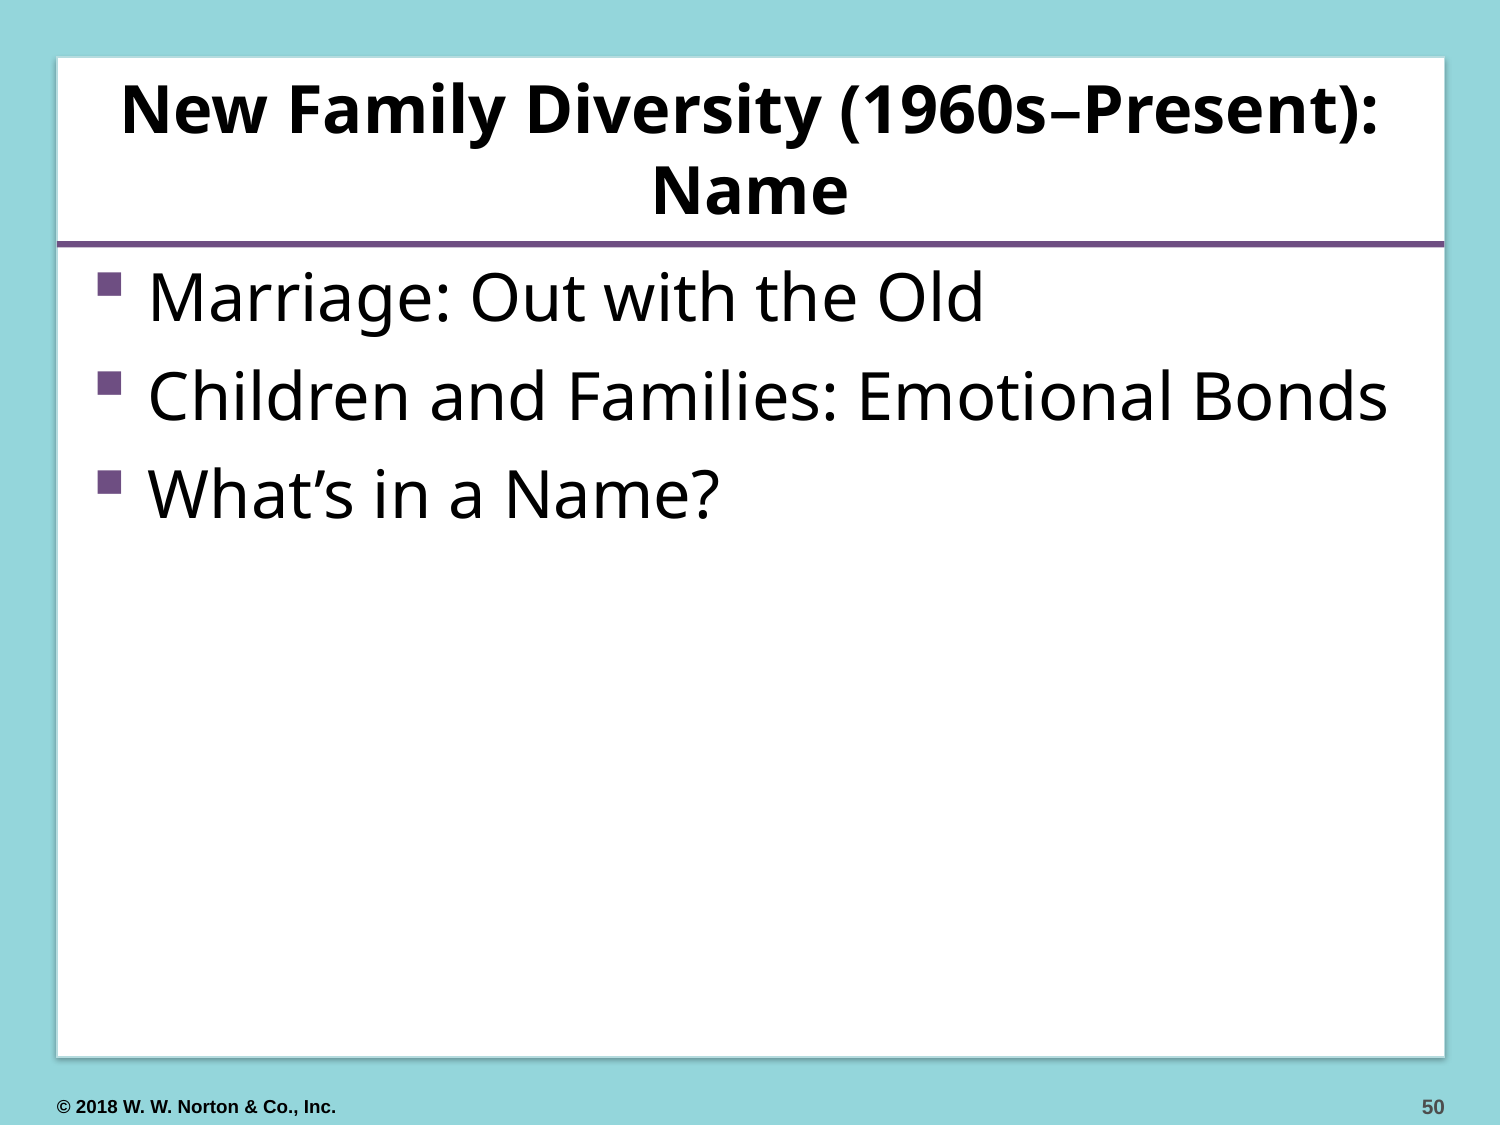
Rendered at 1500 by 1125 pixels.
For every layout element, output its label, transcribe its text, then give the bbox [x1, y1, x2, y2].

list Marriage: Out with the Old Children and Families: Emotional Bonds What’s in a Name? [76, 247, 1413, 1025]
title New Family Diversity (1960s–Present): Name [57, 57, 1443, 238]
